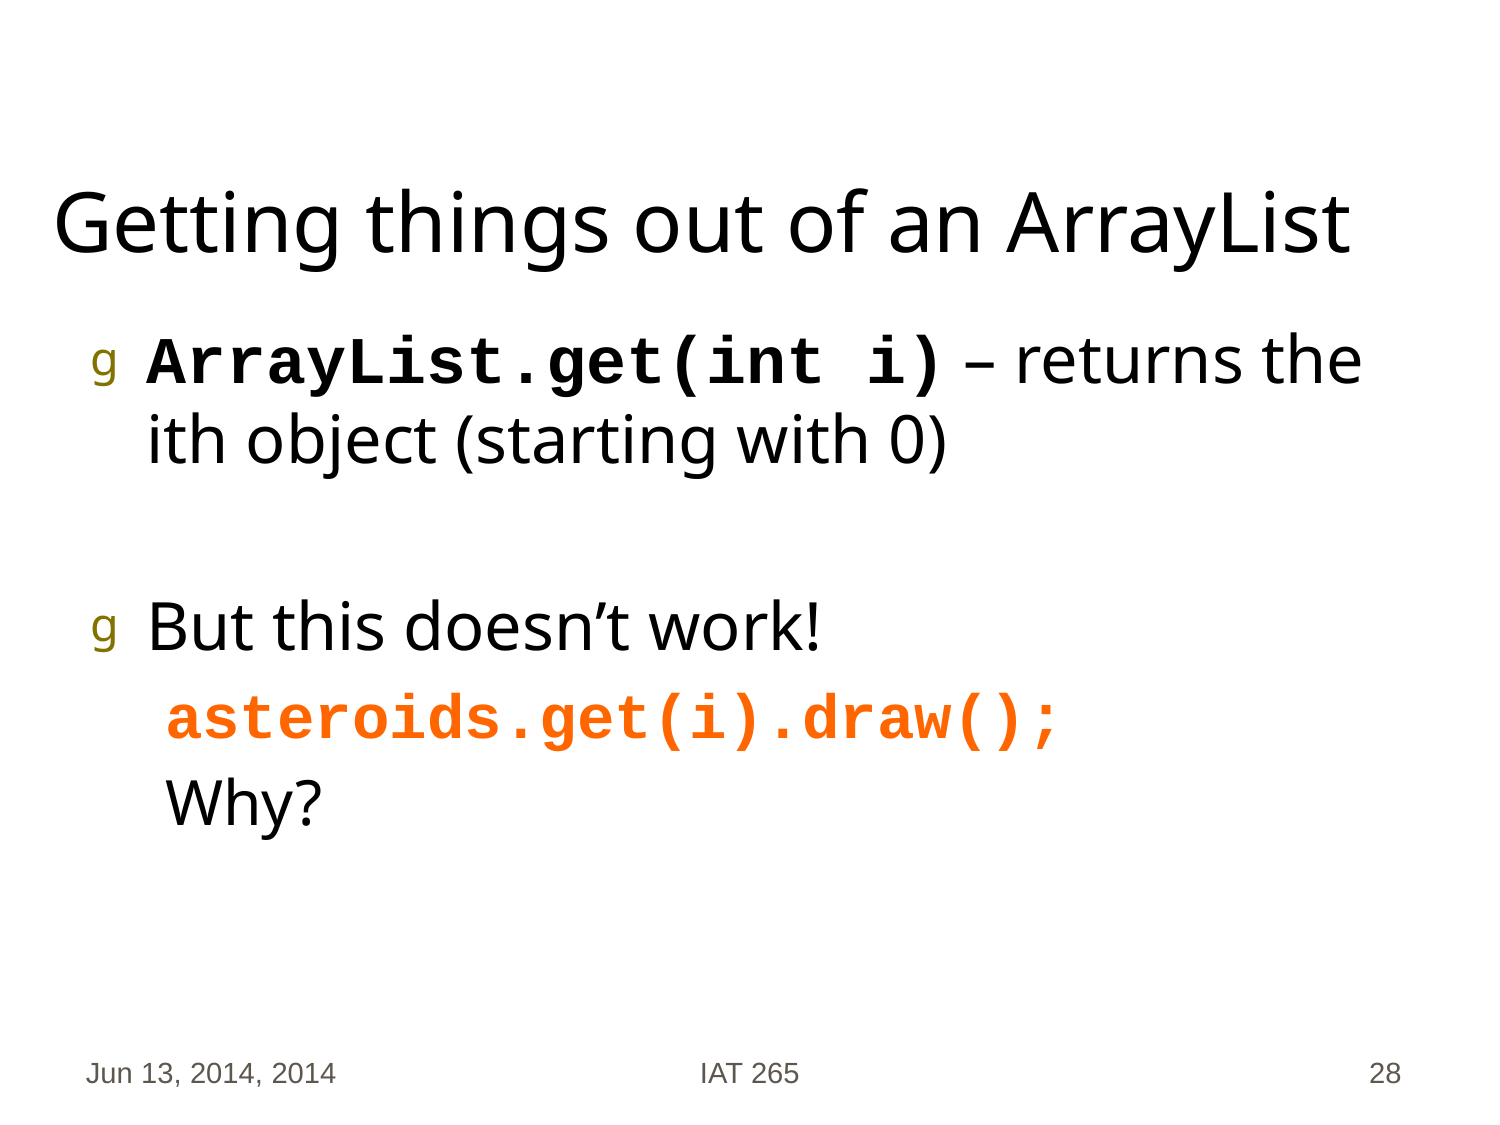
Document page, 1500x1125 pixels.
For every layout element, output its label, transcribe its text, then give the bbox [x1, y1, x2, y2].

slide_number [70, 1021, 476, 1098]
title Getting things out of an ArrayList [37, 49, 1463, 278]
footer IAT 265 [512, 1021, 988, 1098]
list ArrayList.get(int i) – returns the ith object (starting with 0) But this doesn’t work! asteroids.get(i).draw(); Why? [74, 309, 1417, 994]
slide_number 28 [1103, 1021, 1417, 1098]
